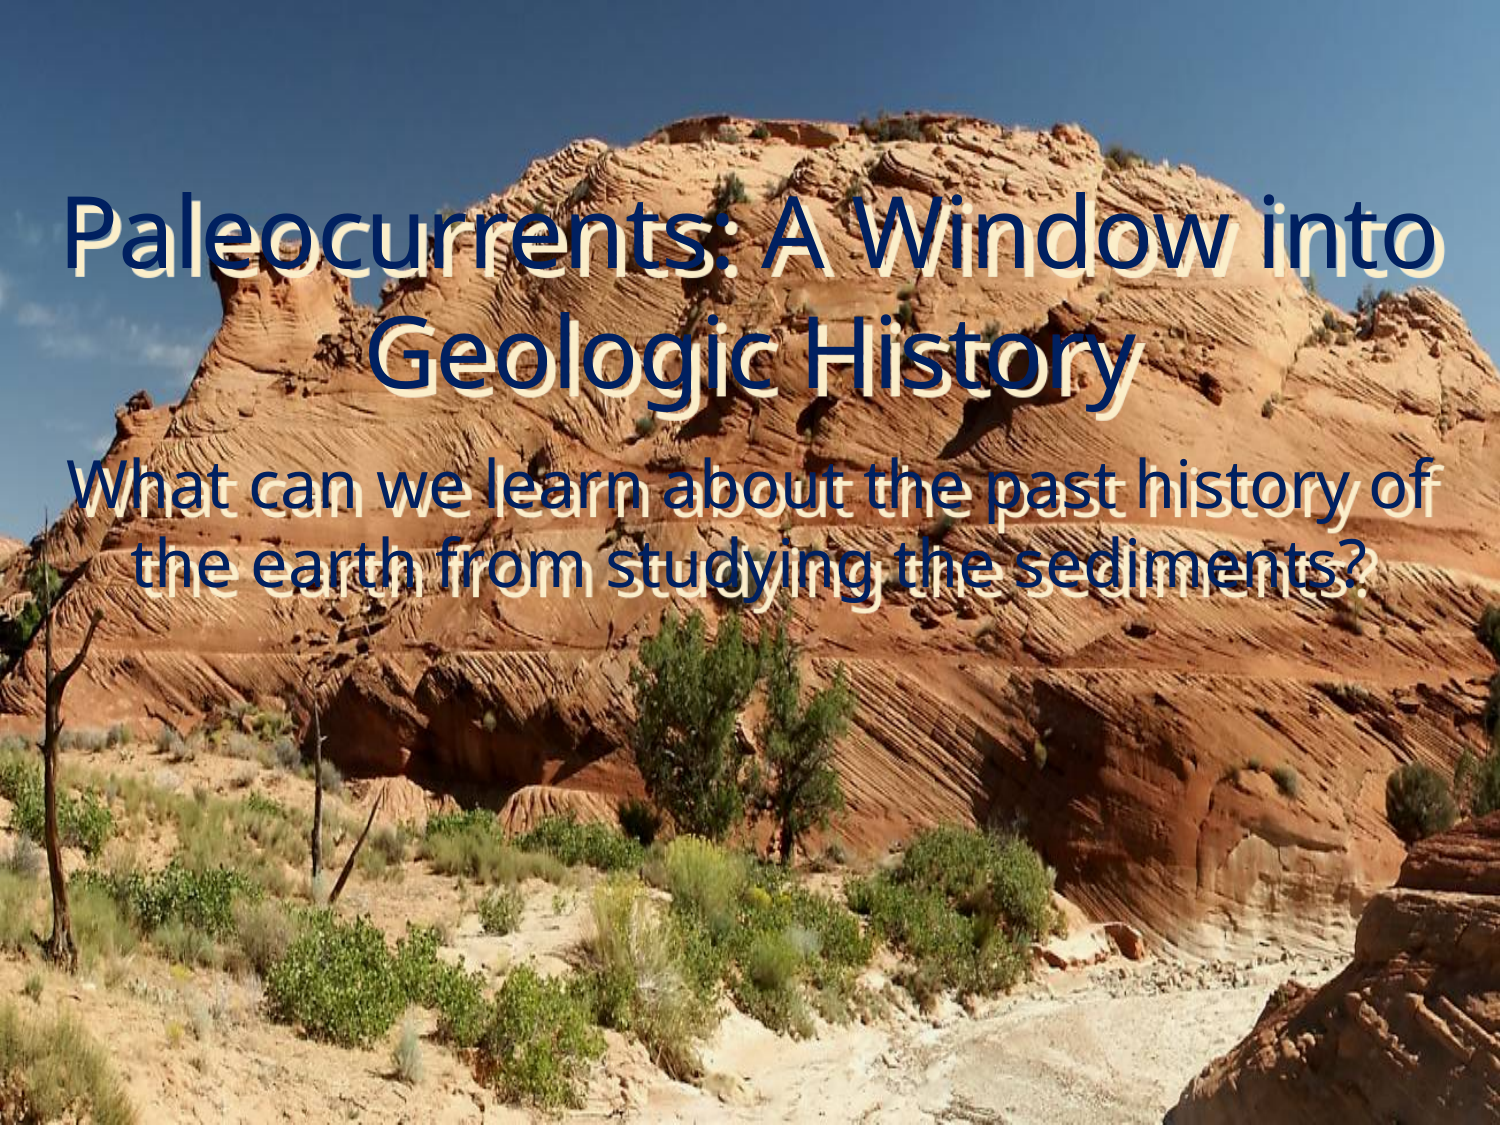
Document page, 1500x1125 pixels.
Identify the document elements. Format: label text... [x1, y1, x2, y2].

picture [0, 0, 1500, 160]
text_box Paleocurrents: A Window into Geologic History What can we learn about the past history of the earth from studying the sediments? [0, 160, 1500, 609]
picture [0, 609, 1500, 1125]
